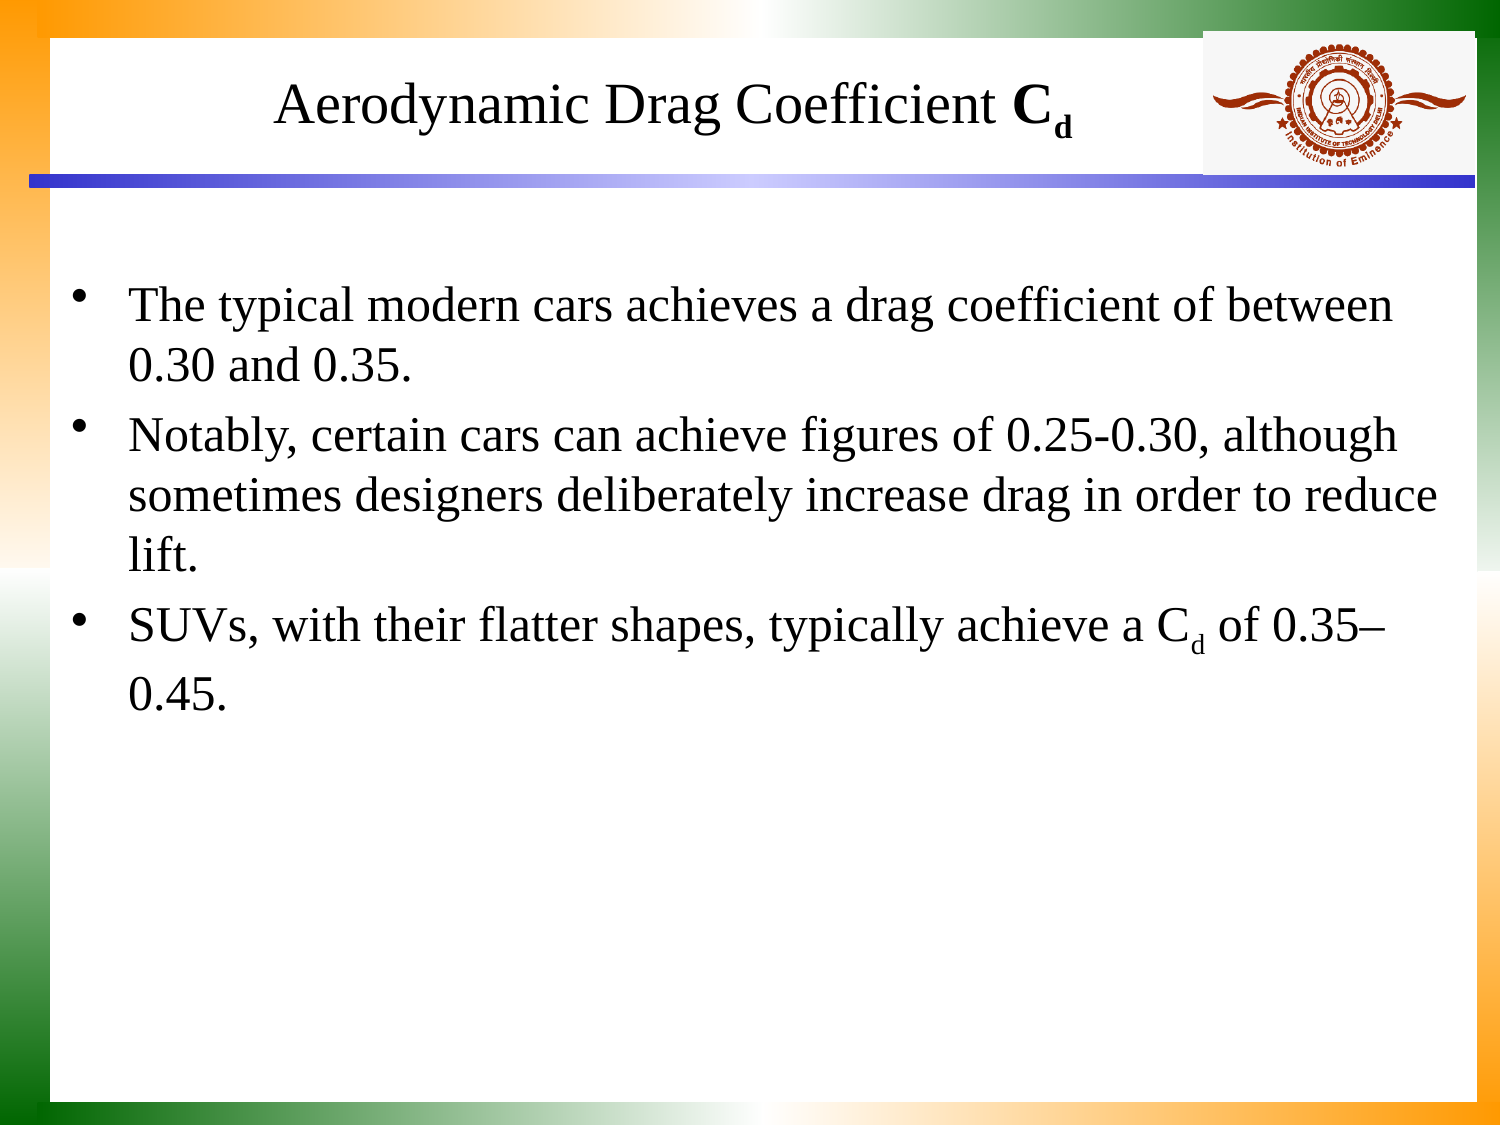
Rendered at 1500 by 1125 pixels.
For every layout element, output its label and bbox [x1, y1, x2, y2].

text_box [0, 0, 1500, 1125]
